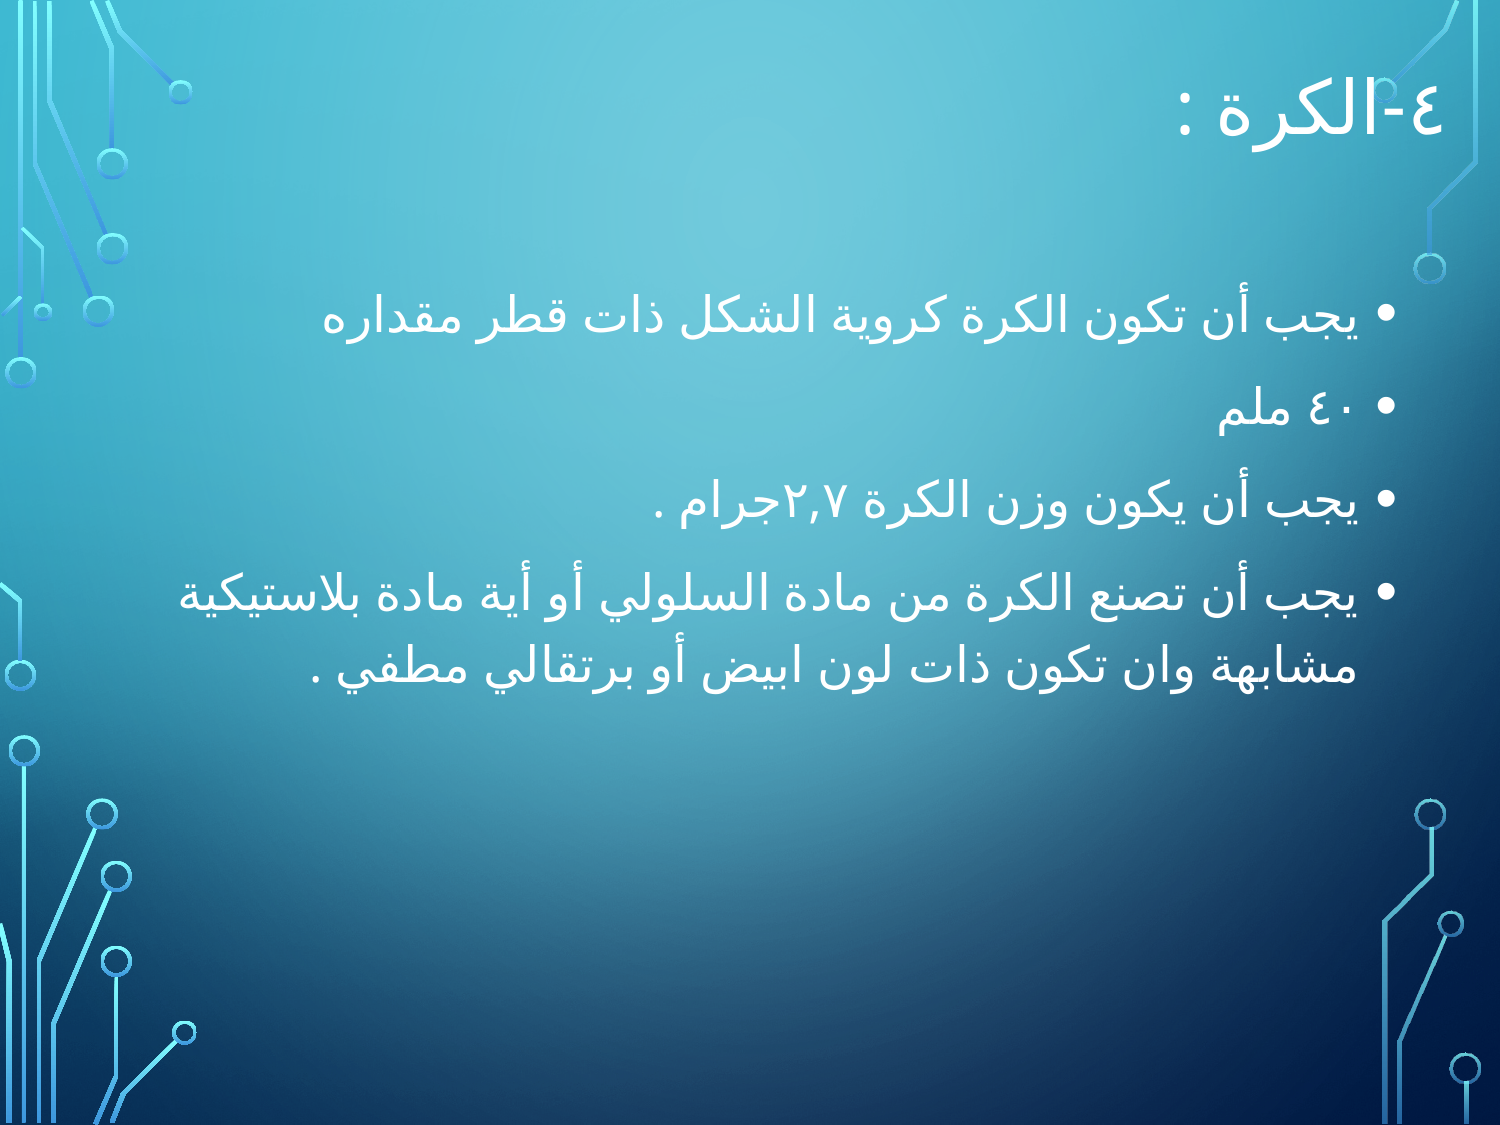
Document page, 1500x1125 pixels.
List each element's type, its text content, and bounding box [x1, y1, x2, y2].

title ٤-الكرة : [1050, 45, 1463, 175]
list يجب أن تكون الكرة كروية الشكل ذات قطر مقداره ٤٠ ملم يجب أن يكون وزن الكرة ٢,٧جرام . يجب أن تصنع الكرة من مادة السلولي أو أية مادة بلاستيكية مشابهة وان تكون ذات لون ابيض أو برتقالي مطفي . [75, 262, 1413, 763]
